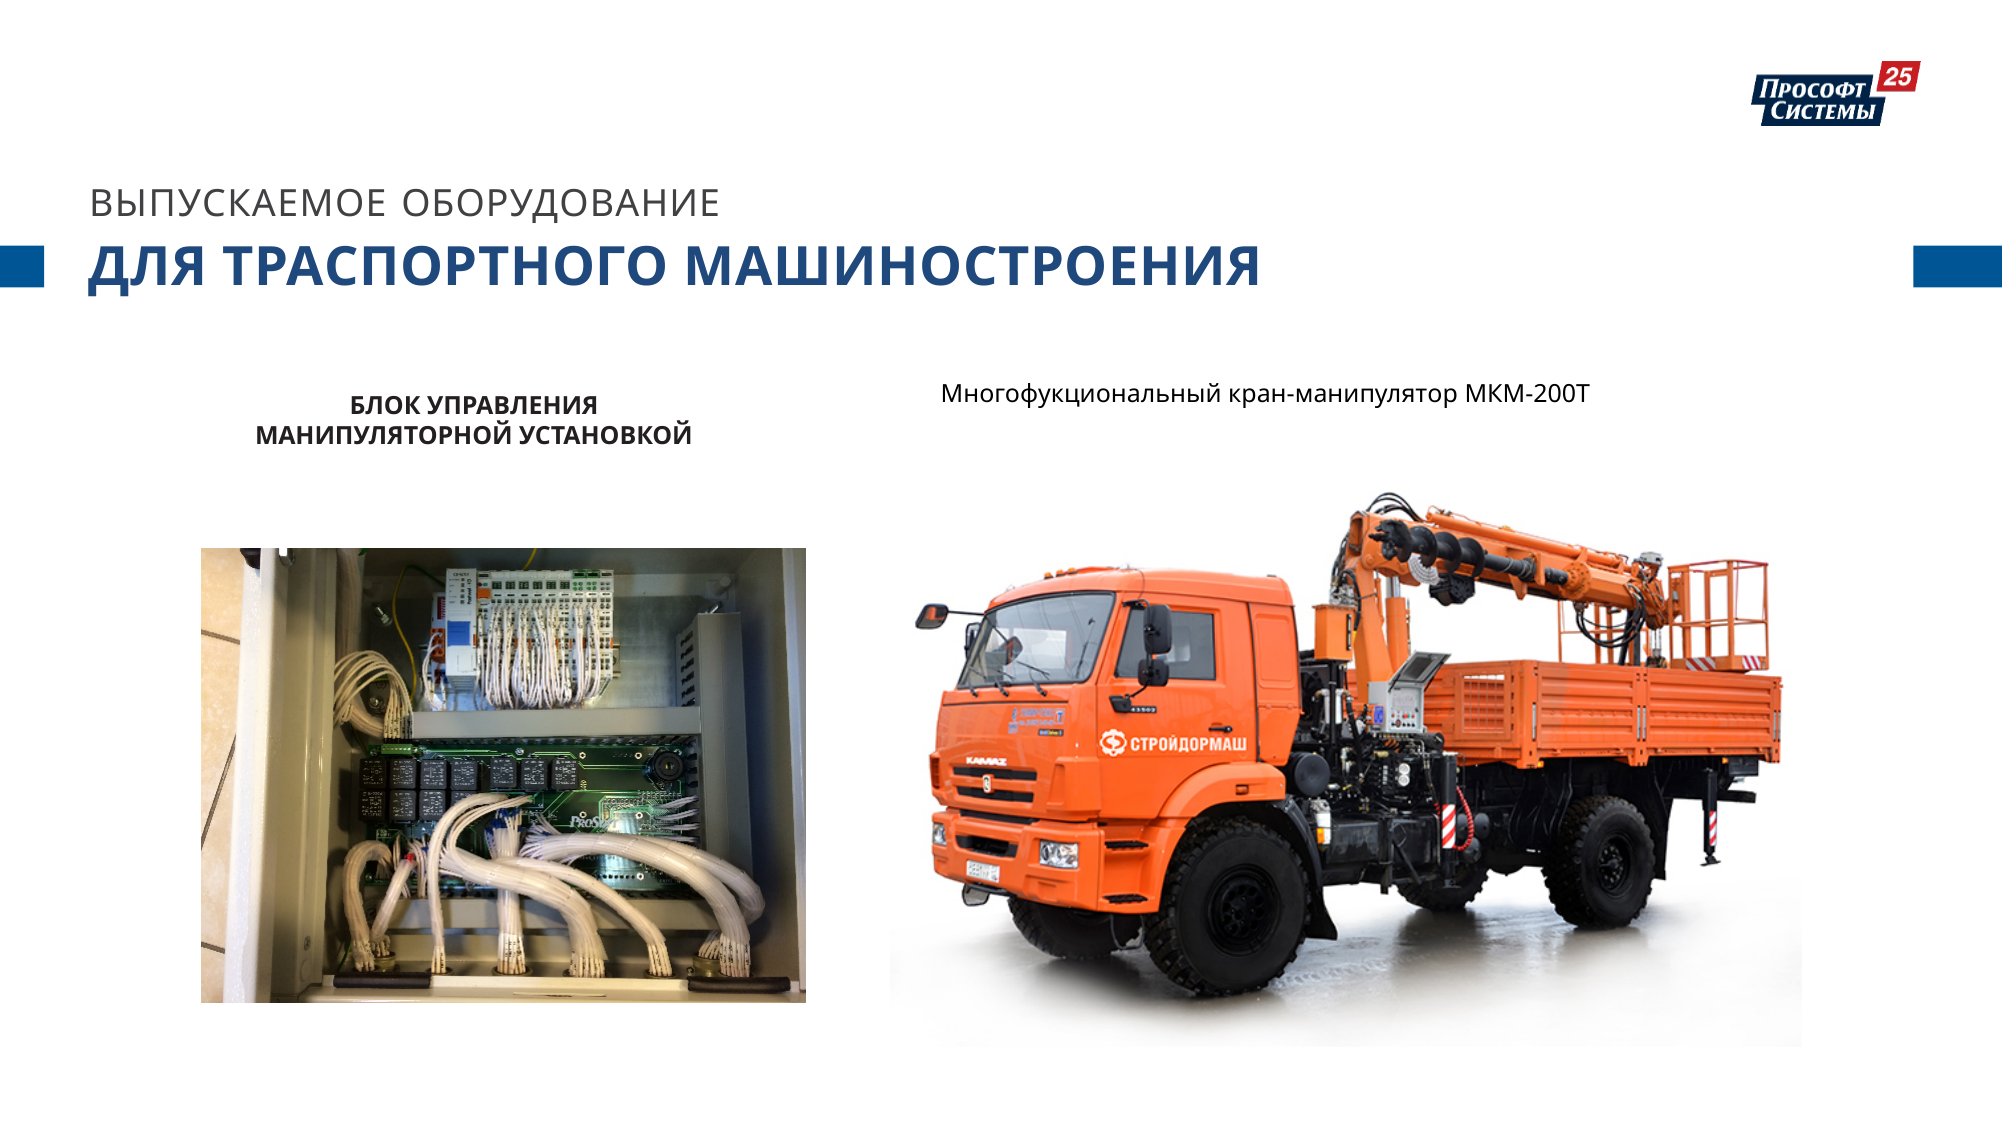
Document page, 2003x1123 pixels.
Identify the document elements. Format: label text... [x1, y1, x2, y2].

picture [200, 548, 806, 1003]
text_box Многофукциональный кран-манипулятор МКМ-200Т [938, 375, 1789, 408]
text_box [0, 245, 45, 288]
text_box [1913, 245, 2002, 288]
picture [1750, 61, 1921, 126]
title ВЫПУСКАЕМОЕ ОБОРУДОВАНИЕ ДЛЯ ТРАСПОРТНОГО МАШИНОСТРОЕНИЯ [86, 171, 1751, 367]
picture [881, 438, 1802, 1048]
text_box БЛОК УПРАВЛЕНИЯ МАНИПУЛЯТОРНОЙ УСТАНОВКОЙ [163, 375, 792, 450]
